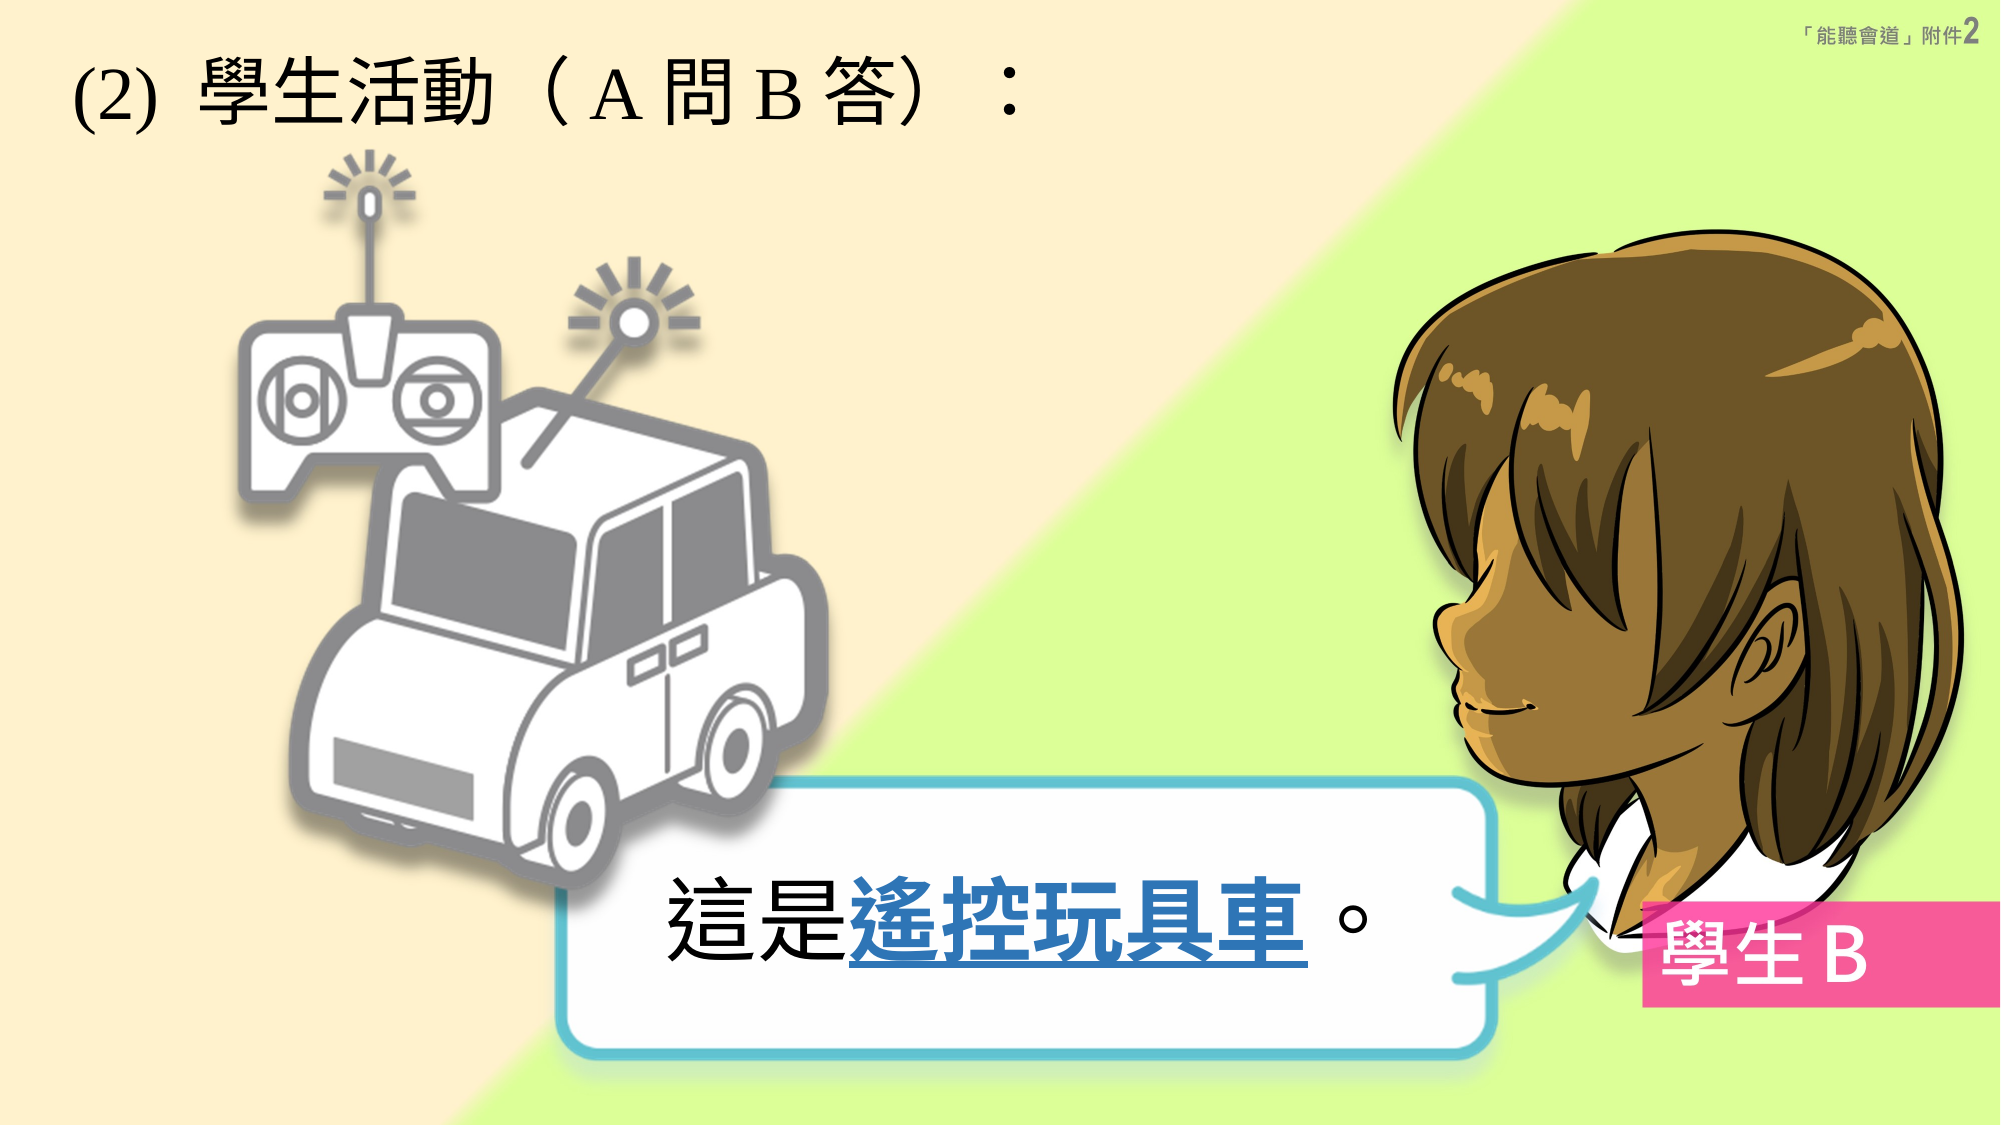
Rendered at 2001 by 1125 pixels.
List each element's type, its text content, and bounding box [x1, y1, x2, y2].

text_box (2) 學生活動（A問B答）： [57, 47, 1000, 162]
picture [0, 0, 2001, 1125]
text_box 這是遙控玩具車。 [650, 855, 1415, 981]
